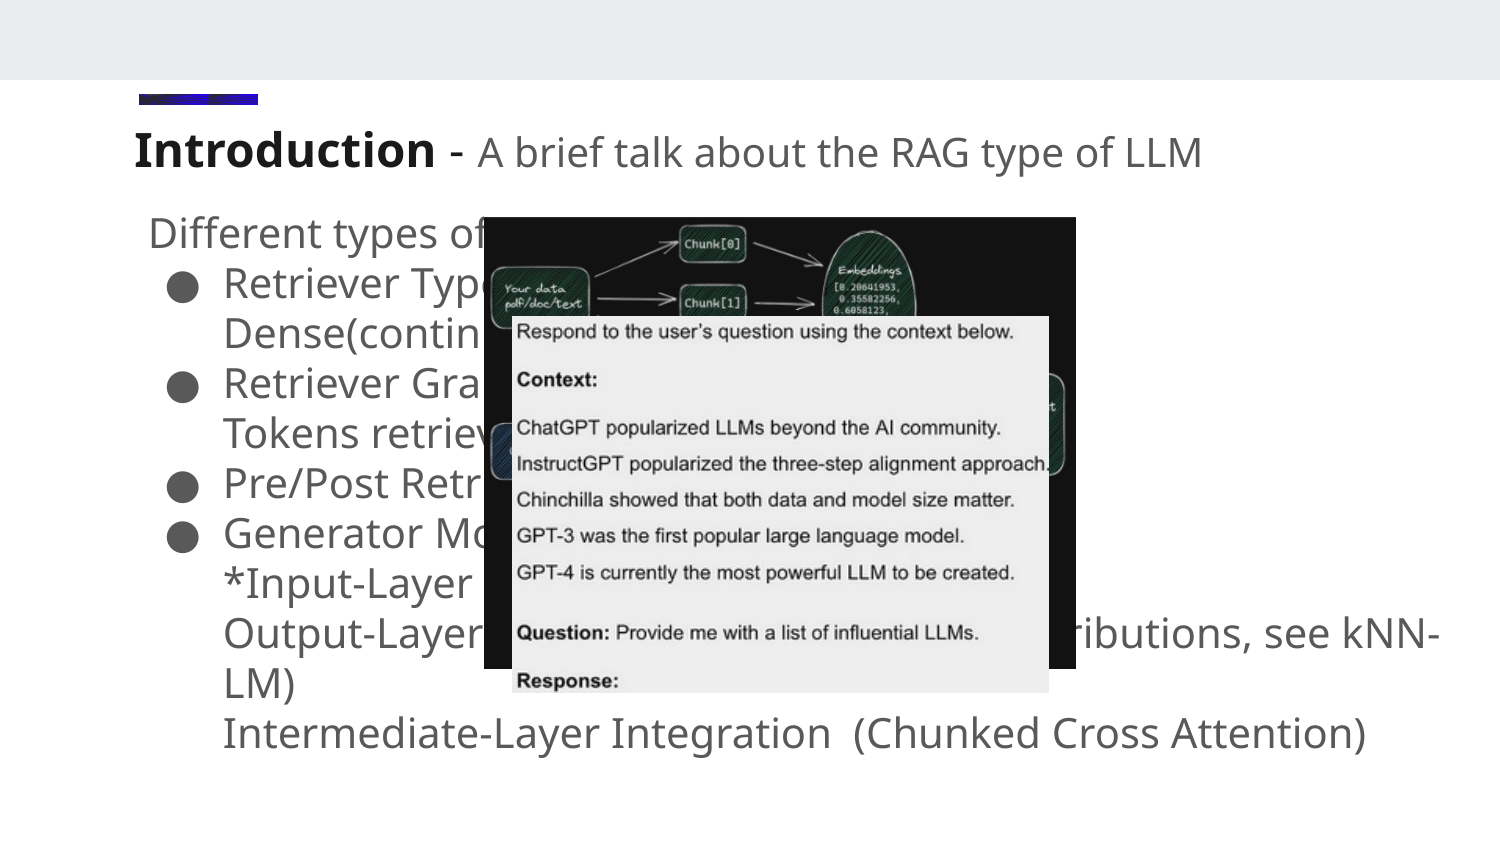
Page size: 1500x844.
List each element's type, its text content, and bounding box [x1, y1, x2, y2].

text_box Different types of RAG realization Retriever Type: Sparse(Passages) vs. Dense(continuous embeddings) Retriever Granularity: Chunks vs Tokens retrieved (fast and difficult) Pre/Post Retrieval Enhancement Generator Modifications: *Input-Layer Integration, Output-Layer Integration, (Dual output distributions, see kNN-LM) Intermediate-Layer Integration (Chunked Cross Attention) [132, 192, 1478, 664]
picture [484, 215, 1076, 693]
title Introduction - A brief talk about the RAG type of LLM [119, 104, 1381, 193]
picture [139, 94, 258, 104]
